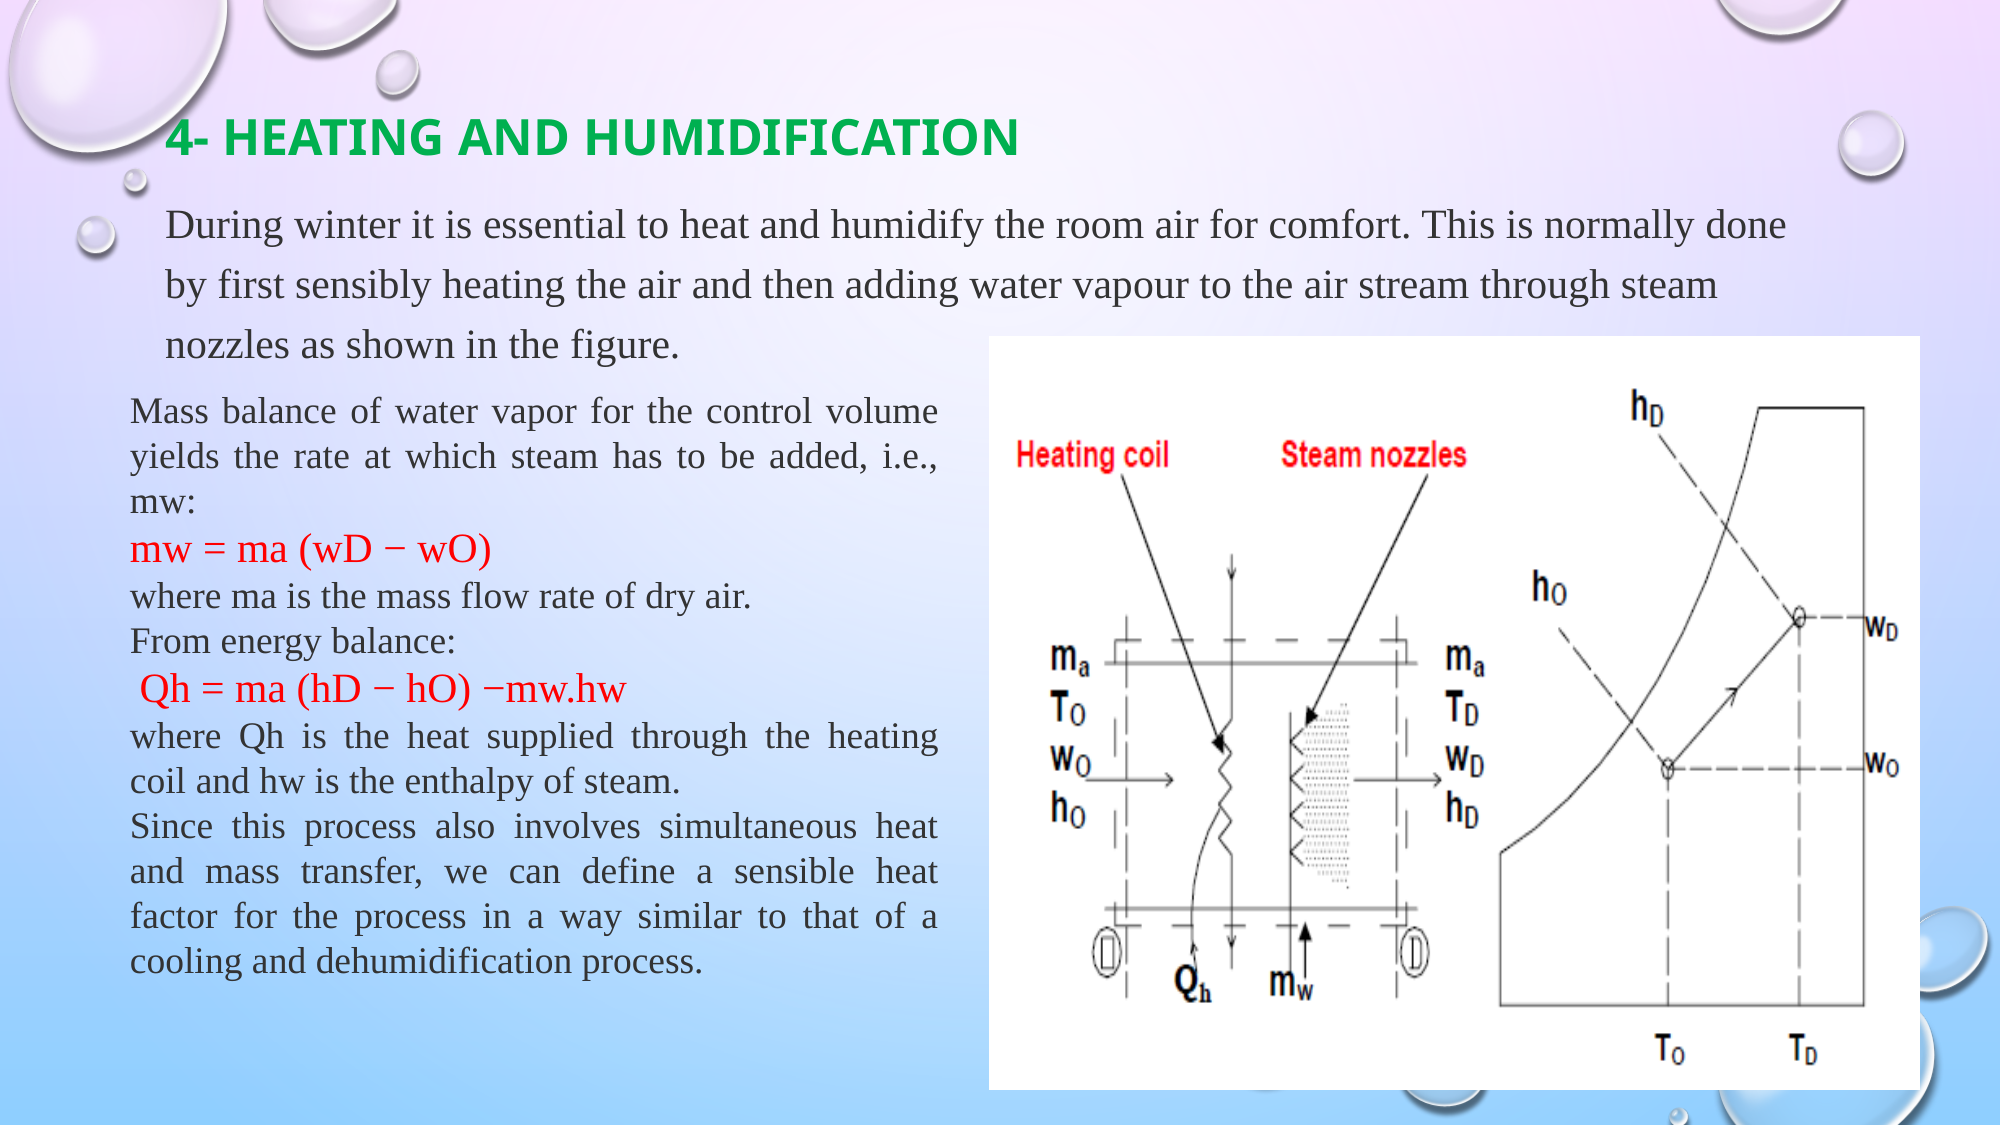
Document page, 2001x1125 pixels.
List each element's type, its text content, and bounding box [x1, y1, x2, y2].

picture [0, 0, 2000, 1125]
list 4- Heating and Humidification During winter it is essential to heat and humidify the room air for comfort. This is normally done by first sensibly heating the air and then adding water vapour to the air stream through steam nozzles as shown in the figure. [149, 86, 1850, 379]
text_box Mass balance of water vapor for the control volume yields the rate at which steam has to be added, i.e., mw: mw = ma (wD − wO) where ma is the mass flow rate of dry air. From energy balance: Qh = ma (hD − hO) −mw.hw where Qh is the heat supplied through the heating coil and hw is the enthalpy of steam. Since this process also involves simultaneous heat and mass transfer, we can define a sensible heat factor for the process in a way similar to that of a cooling and dehumidification process. [115, 378, 955, 1078]
